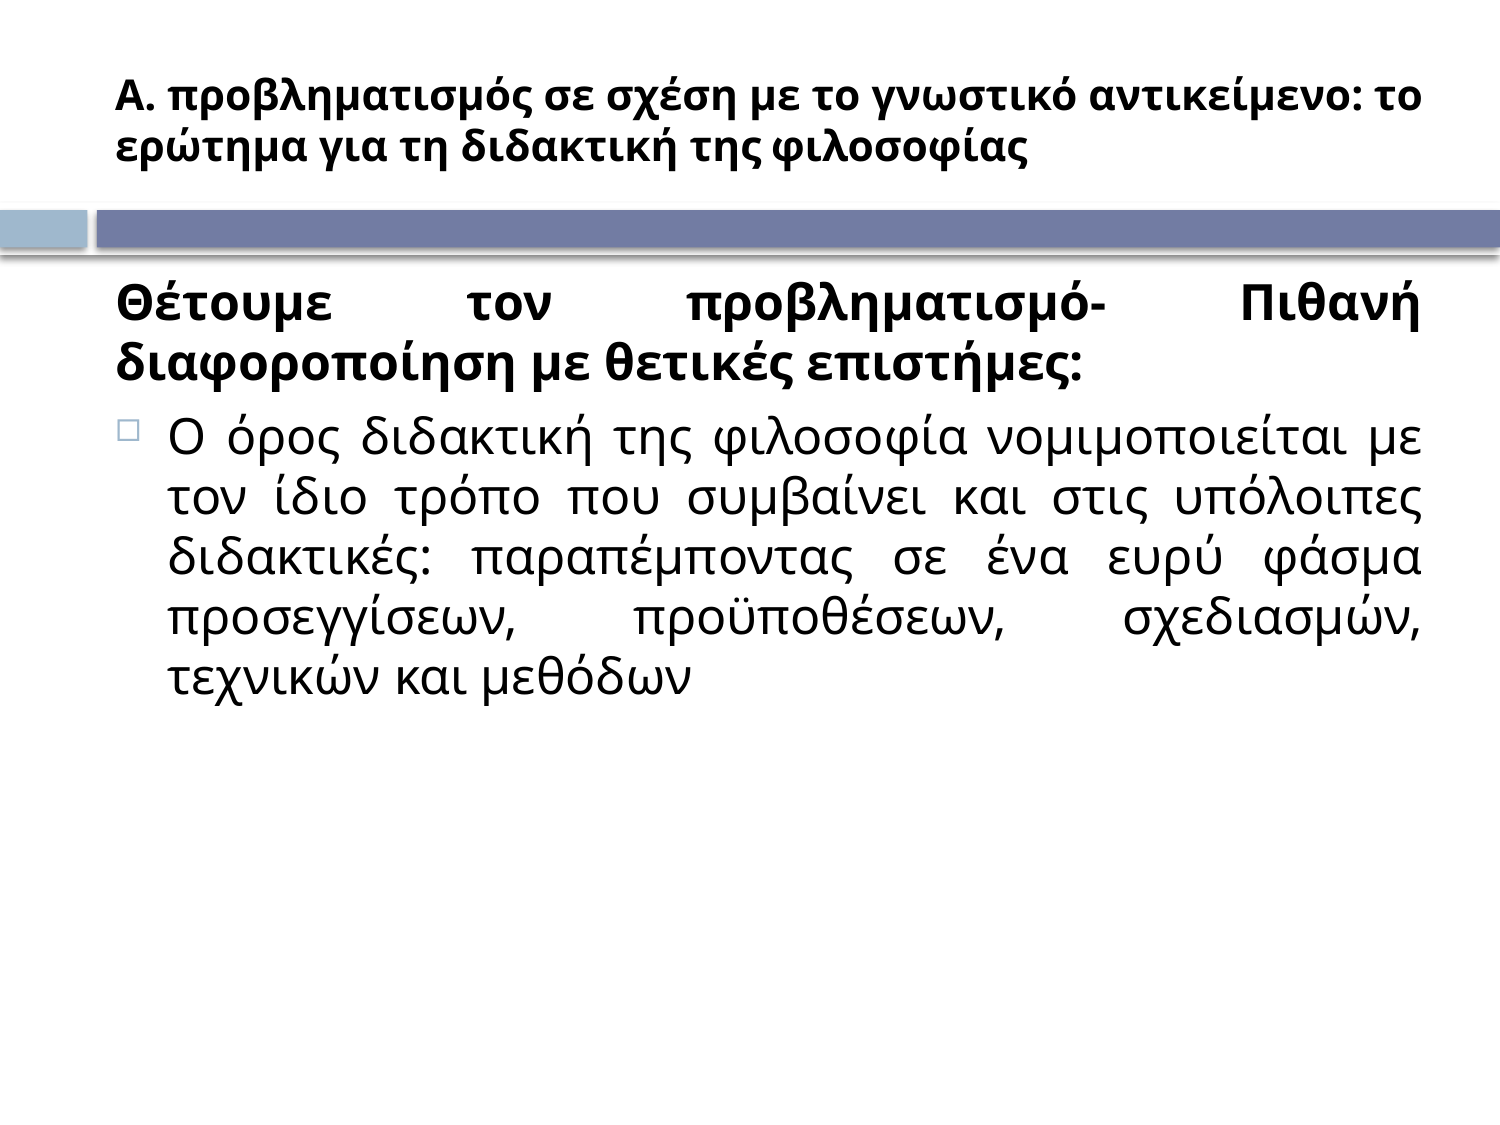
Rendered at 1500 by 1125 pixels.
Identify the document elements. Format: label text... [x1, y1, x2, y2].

title Α. προβληματισμός σε σχέση με το γνωστικό αντικείμενο: το ερώτημα για τη διδακτική της φιλοσοφίας [100, 37, 1438, 200]
list Θέτουμε τον προβληματισμό- Πιθανή διαφοροποίηση με θετικές επιστήμες: Ο όρος διδακτική της φιλοσοφία νομιμοποιείται με τον ίδιο τρόπο που συμβαίνει και στις υπόλοιπες διδακτικές: παραπέμποντας σε ένα ευρύ φάσμα προσεγγίσεων, προϋποθέσεων, σχεδιασμών, τεχνικών και μεθόδων [100, 262, 1438, 1083]
